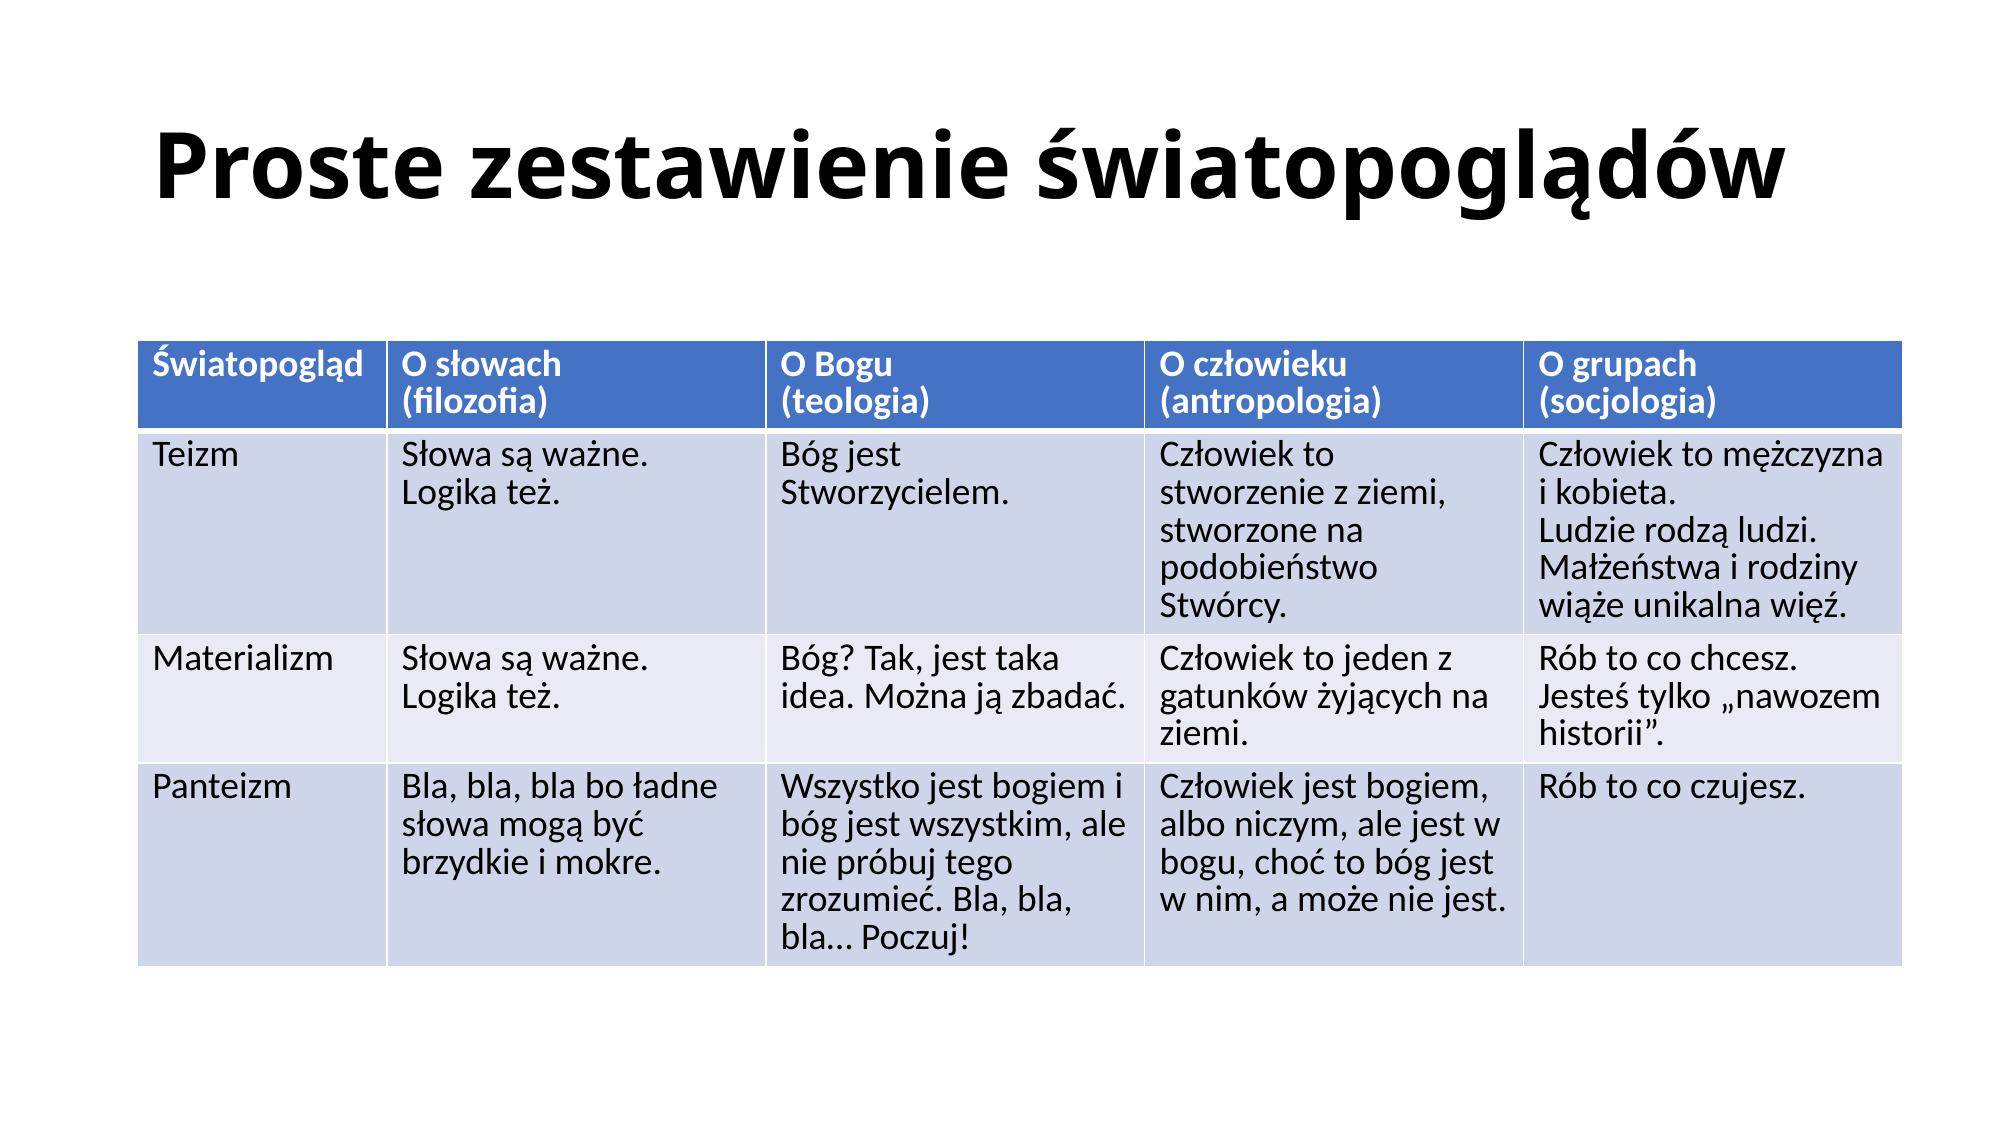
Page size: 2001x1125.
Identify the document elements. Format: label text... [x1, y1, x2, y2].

table_cell Teizm [138, 434, 386, 634]
table_header O słowach (filozofia) [388, 341, 765, 428]
table_cell Rób to co chcesz. Jesteś tylko „nawozem historii”. [1524, 635, 1902, 762]
table_header O człowieku (antropologia) [1145, 341, 1523, 428]
table_cell Rób to co czujesz. [1524, 764, 1902, 966]
table_cell Człowiek to stworzenie z ziemi, stworzone na podobieństwo Stwórcy. [1145, 434, 1523, 634]
table_cell Bla, bla, bla bo ładne słowa mogą być brzydkie i mokre. [388, 764, 765, 966]
table_cell Słowa są ważne. Logika też. [388, 434, 765, 634]
table_cell Panteizm [138, 764, 386, 966]
table_cell Człowiek to jeden z gatunków żyjących na ziemi. [1145, 635, 1523, 762]
table_cell Człowiek to mężczyzna i kobieta. Ludzie rodzą ludzi. Małżeństwa i rodziny wiąże unikalna więź. [1524, 434, 1902, 634]
table_cell Człowiek jest bogiem, albo niczym, ale jest w bogu, choć to bóg jest w nim, a może nie jest. [1145, 764, 1523, 966]
title Proste zestawienie światopoglądów [137, 59, 1863, 278]
table_header Światopogląd [138, 341, 386, 428]
table_cell Słowa są ważne. Logika też. [388, 635, 765, 762]
table_cell Materializm [138, 635, 386, 762]
table_header O grupach (socjologia) [1524, 341, 1902, 428]
table_header O Bogu (teologia) [767, 341, 1144, 428]
table_cell Wszystko jest bogiem i bóg jest wszystkim, ale nie próbuj tego zrozumieć. Bla, bla, bla… Poczuj! [767, 764, 1144, 966]
table_cell Bóg? Tak, jest taka idea. Można ją zbadać. [767, 635, 1144, 762]
table_cell Bóg jest Stworzycielem. [767, 434, 1144, 634]
